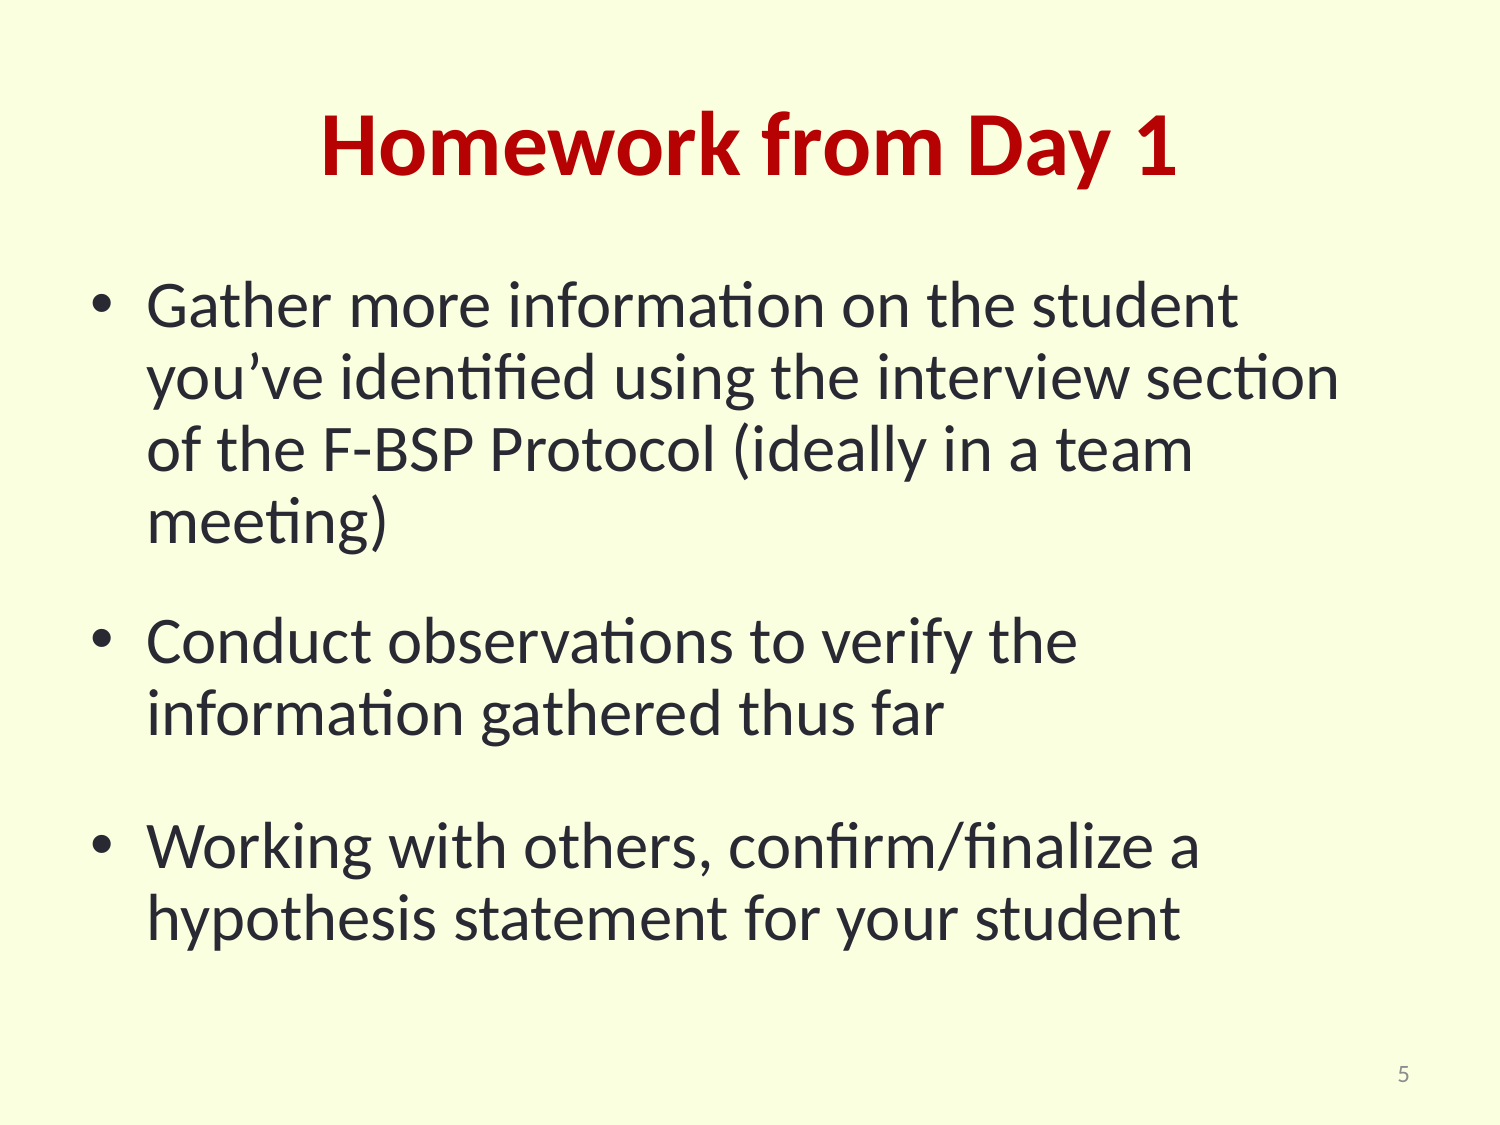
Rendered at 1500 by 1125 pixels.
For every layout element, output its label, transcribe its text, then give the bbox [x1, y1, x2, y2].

title Homework from Day 1 [75, 45, 1425, 233]
list Gather more information on the student you’ve identified using the interview section of the F-BSP Protocol (ideally in a team meeting) Conduct observations to verify the information gathered thus far Working with others, confirm/finalize a hypothesis statement for your student [75, 262, 1425, 1005]
slide_number 5 [1074, 1042, 1425, 1103]
